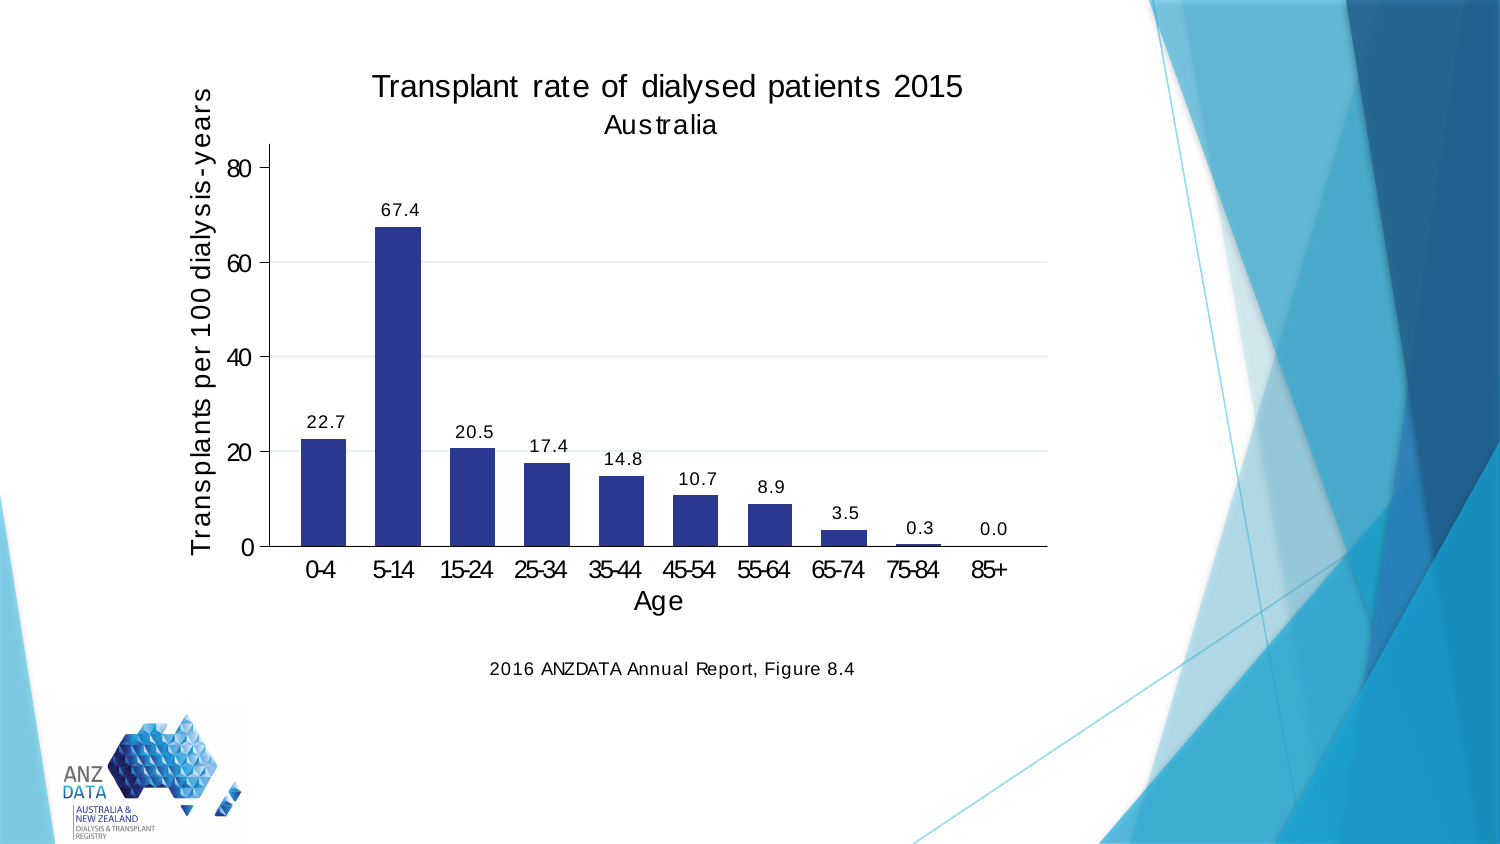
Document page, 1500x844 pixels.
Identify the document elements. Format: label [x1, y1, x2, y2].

list [160, 44, 1071, 707]
picture [55, 708, 247, 844]
